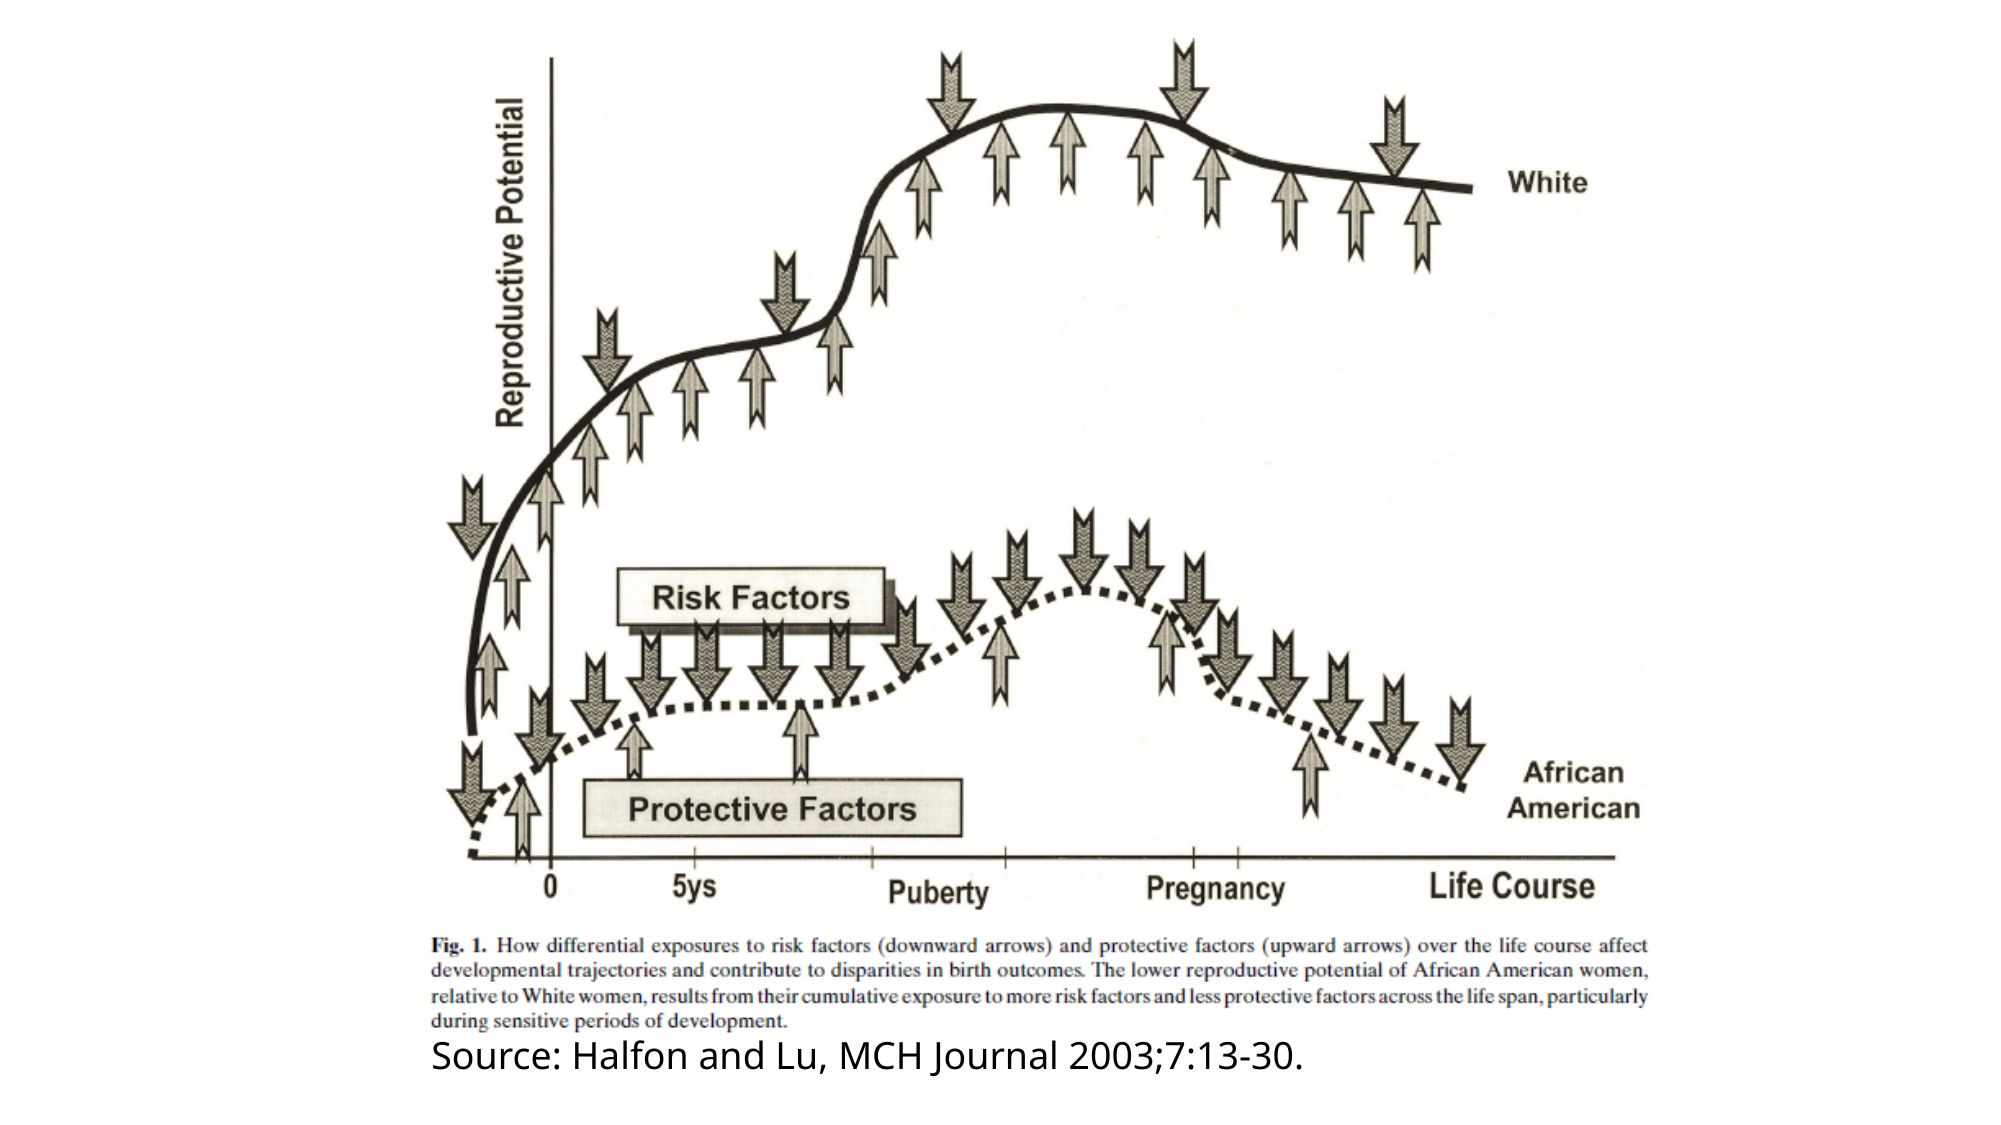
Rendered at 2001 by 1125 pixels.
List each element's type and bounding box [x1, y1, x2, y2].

picture [374, 0, 1690, 1077]
